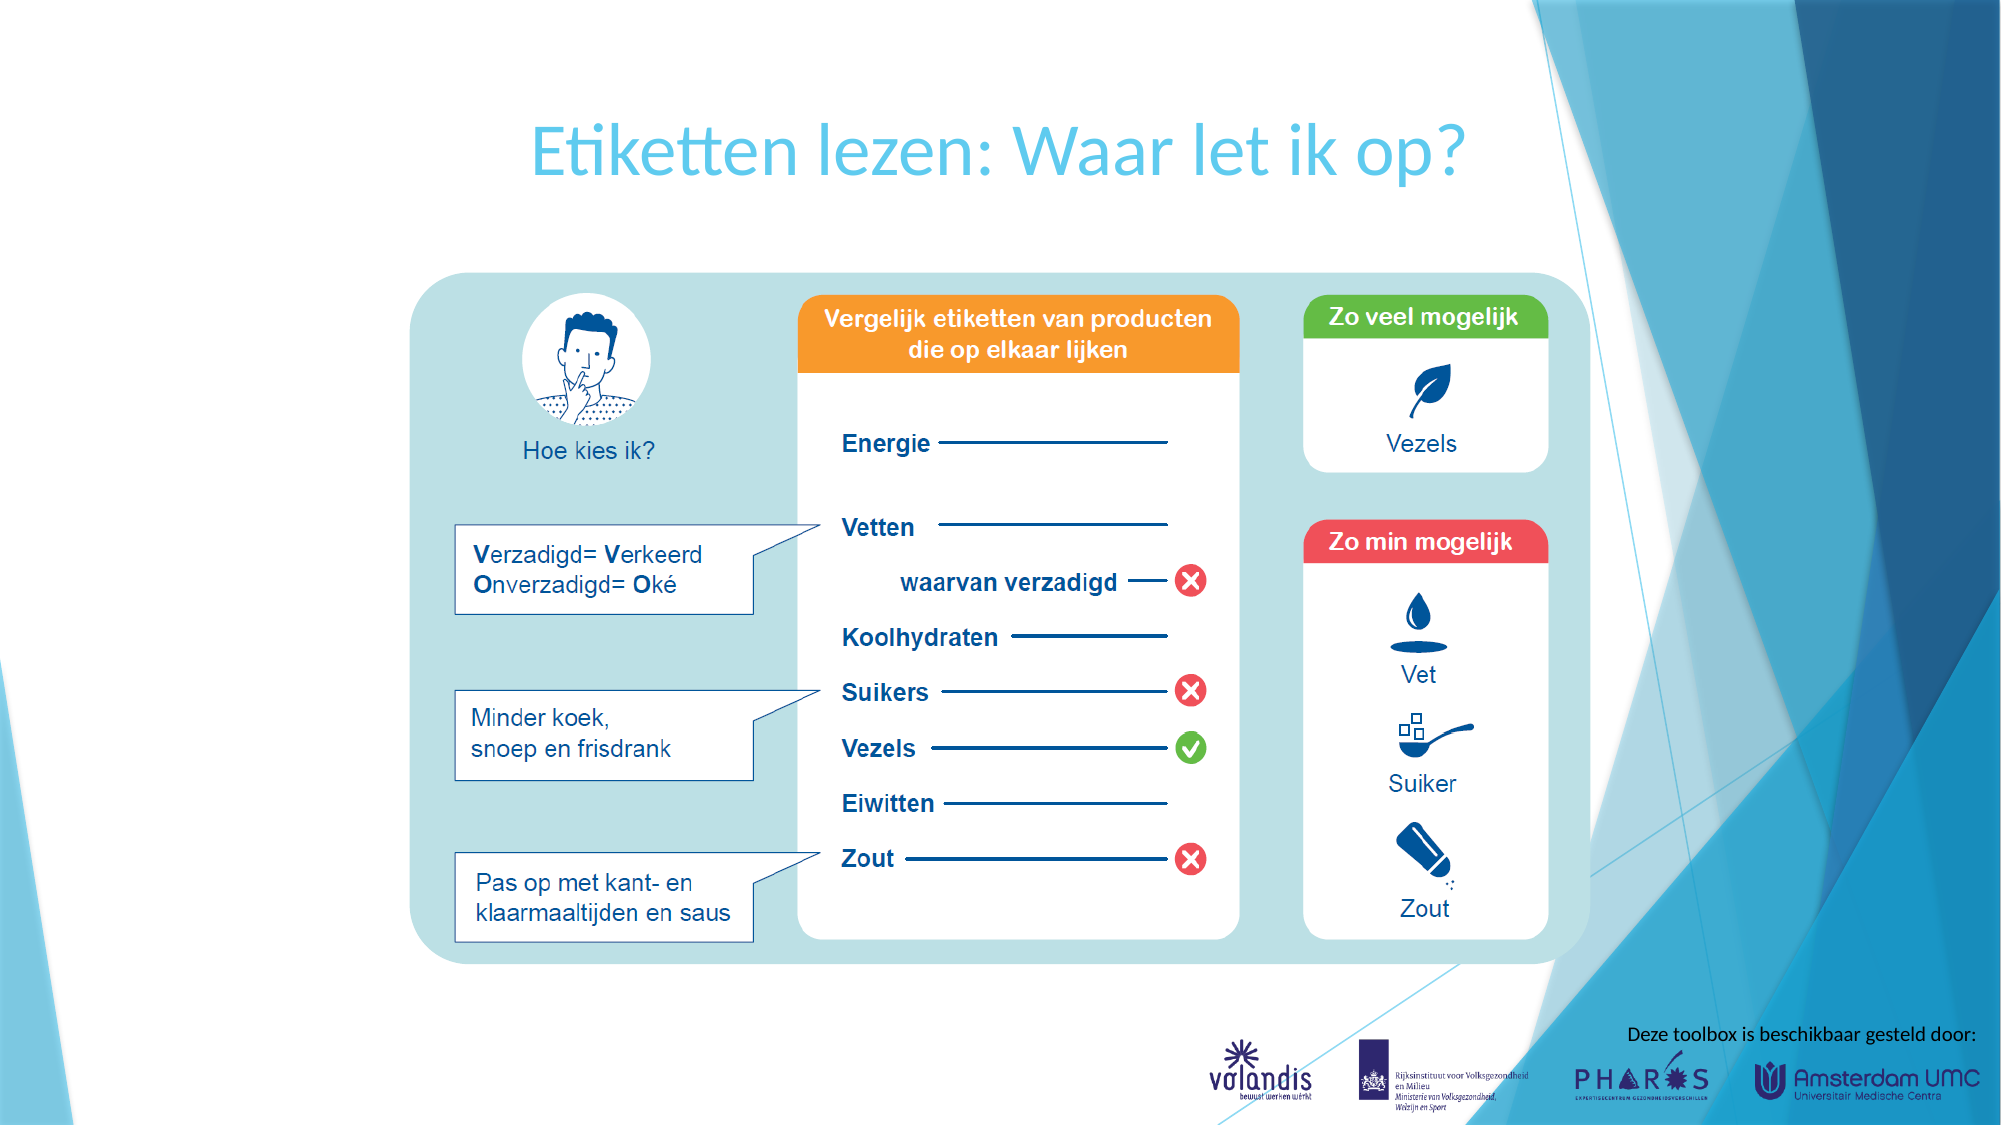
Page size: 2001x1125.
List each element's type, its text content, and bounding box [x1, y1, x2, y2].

title Etiketten lezen: Waar let ik op? [0, 93, 2000, 310]
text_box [1169, 979, 2000, 1125]
picture [409, 272, 1591, 965]
